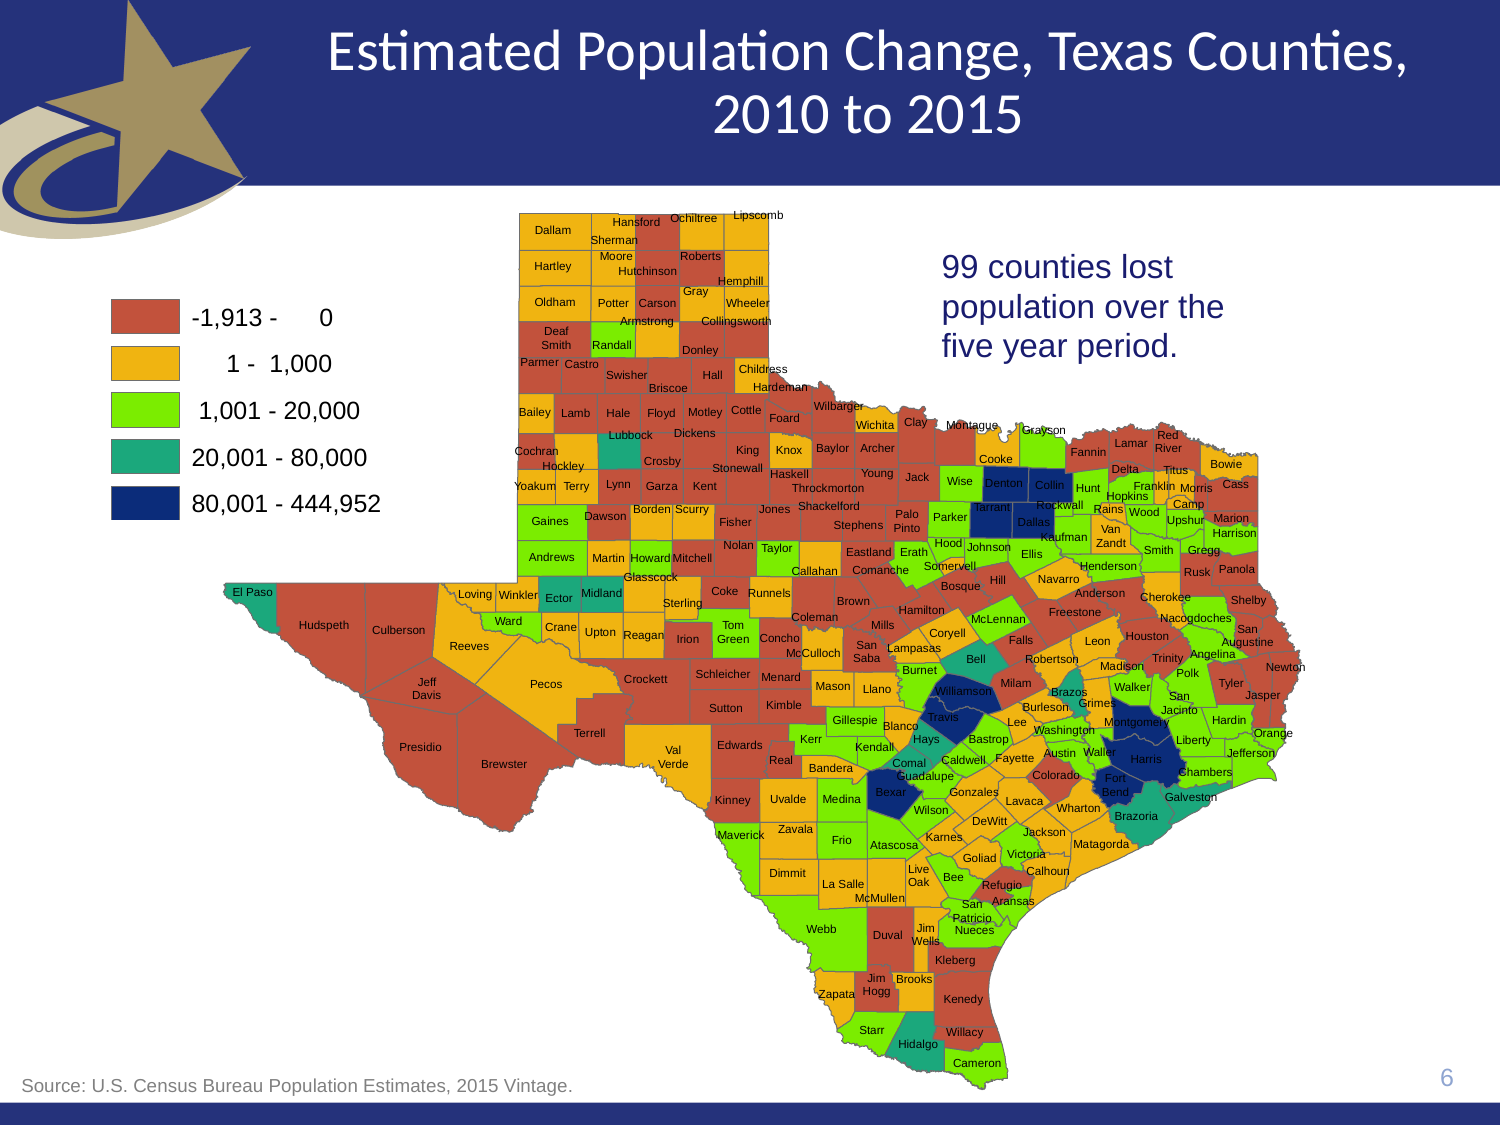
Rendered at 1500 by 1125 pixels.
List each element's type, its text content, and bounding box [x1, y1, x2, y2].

title Estimated Population Change, Texas Counties, 2010 to 2015 [249, 1, 1487, 165]
slide_number 6 [1334, 1051, 1469, 1103]
picture [0, 0, 1313, 1103]
text_box Source: U.S. Census Bureau Population Estimates, 2015 Vintage. [6, 1066, 593, 1104]
